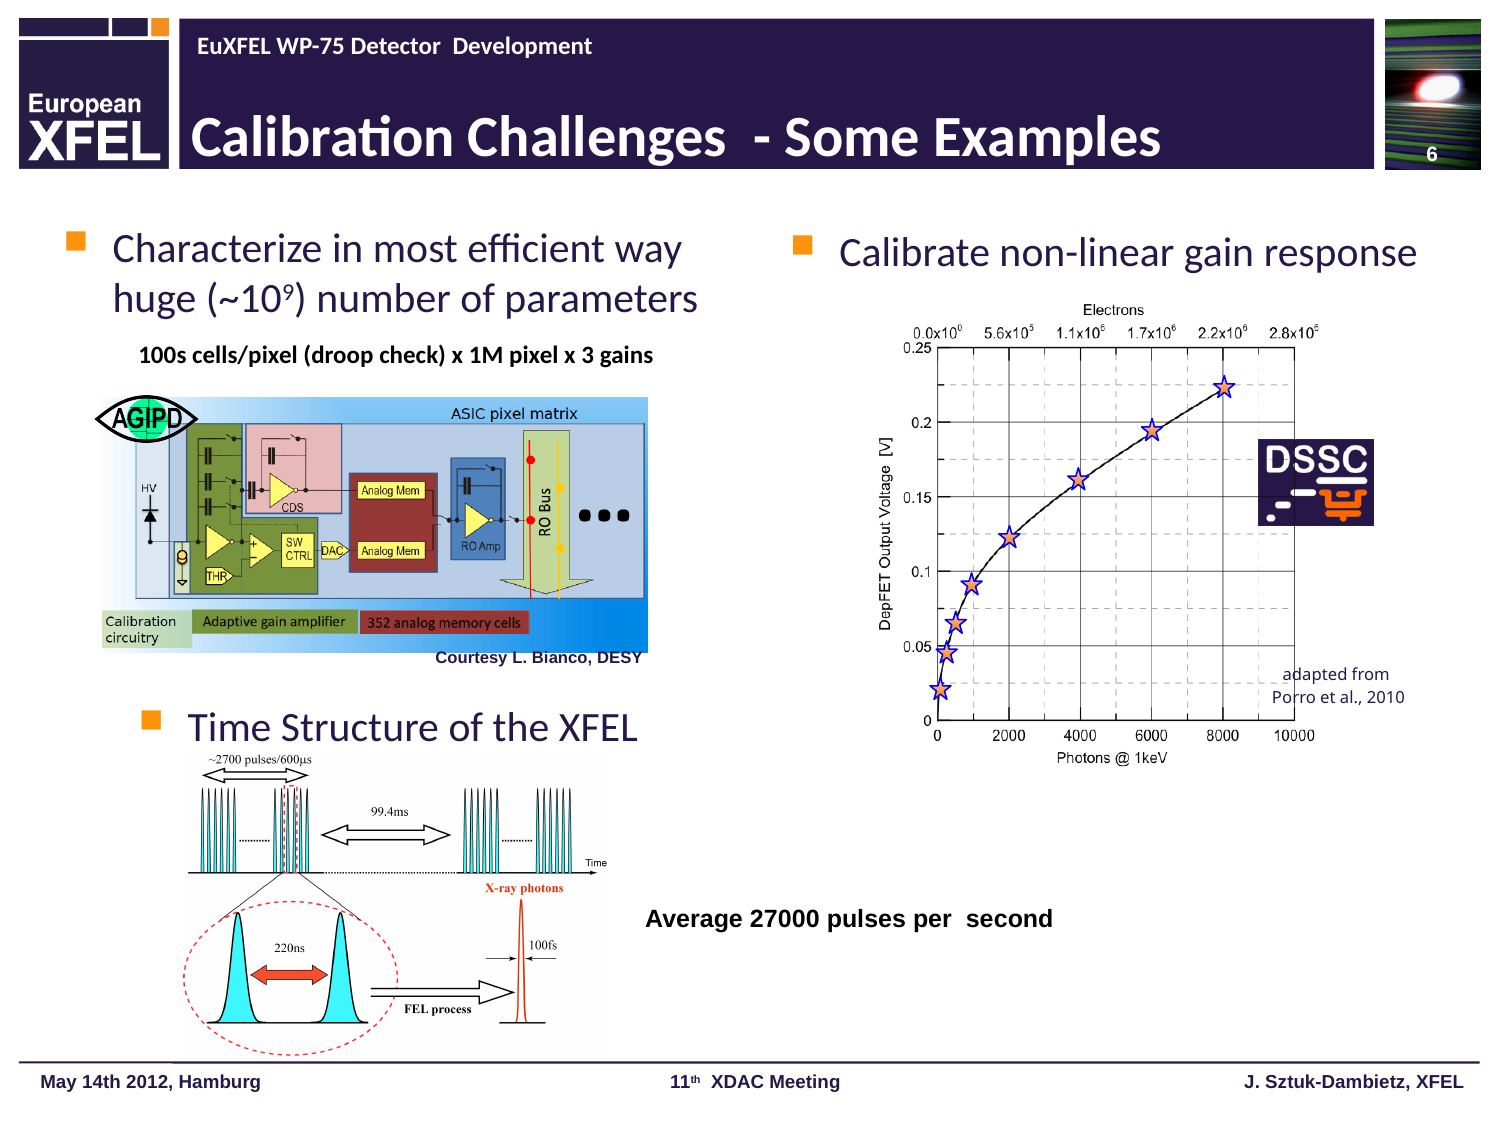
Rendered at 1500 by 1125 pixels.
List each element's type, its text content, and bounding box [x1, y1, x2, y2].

picture [1385, 19, 1481, 170]
text_box 100s cells/pixel (droop check) x 1M pixel x 3 gains [123, 331, 670, 376]
list Characterize in most efficient way huge (~109) number of parameters [19, 221, 721, 687]
text_box Time Structure of the XFEL [94, 699, 740, 1048]
text_box Calibrate non-linear gain response [746, 224, 1448, 783]
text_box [877, 300, 1319, 767]
text_box adapted from Porro et al., 2010 [1322, 656, 1448, 715]
picture [94, 395, 649, 654]
text_box Courtesy L. Bianco, DESY [420, 639, 659, 675]
slide_number 6 [1384, 18, 1480, 169]
picture [1319, 439, 1375, 526]
picture [19, 18, 169, 169]
text_box Average 27000 pulses per second [630, 895, 1095, 941]
title Calibration Challenges - Some Examples [179, 88, 1375, 168]
picture [182, 752, 607, 1056]
footer May 14th 2012, Hamburg 11th XDAC Meeting J. Sztuk-Dambietz, XFEL [20, 1062, 1500, 1107]
